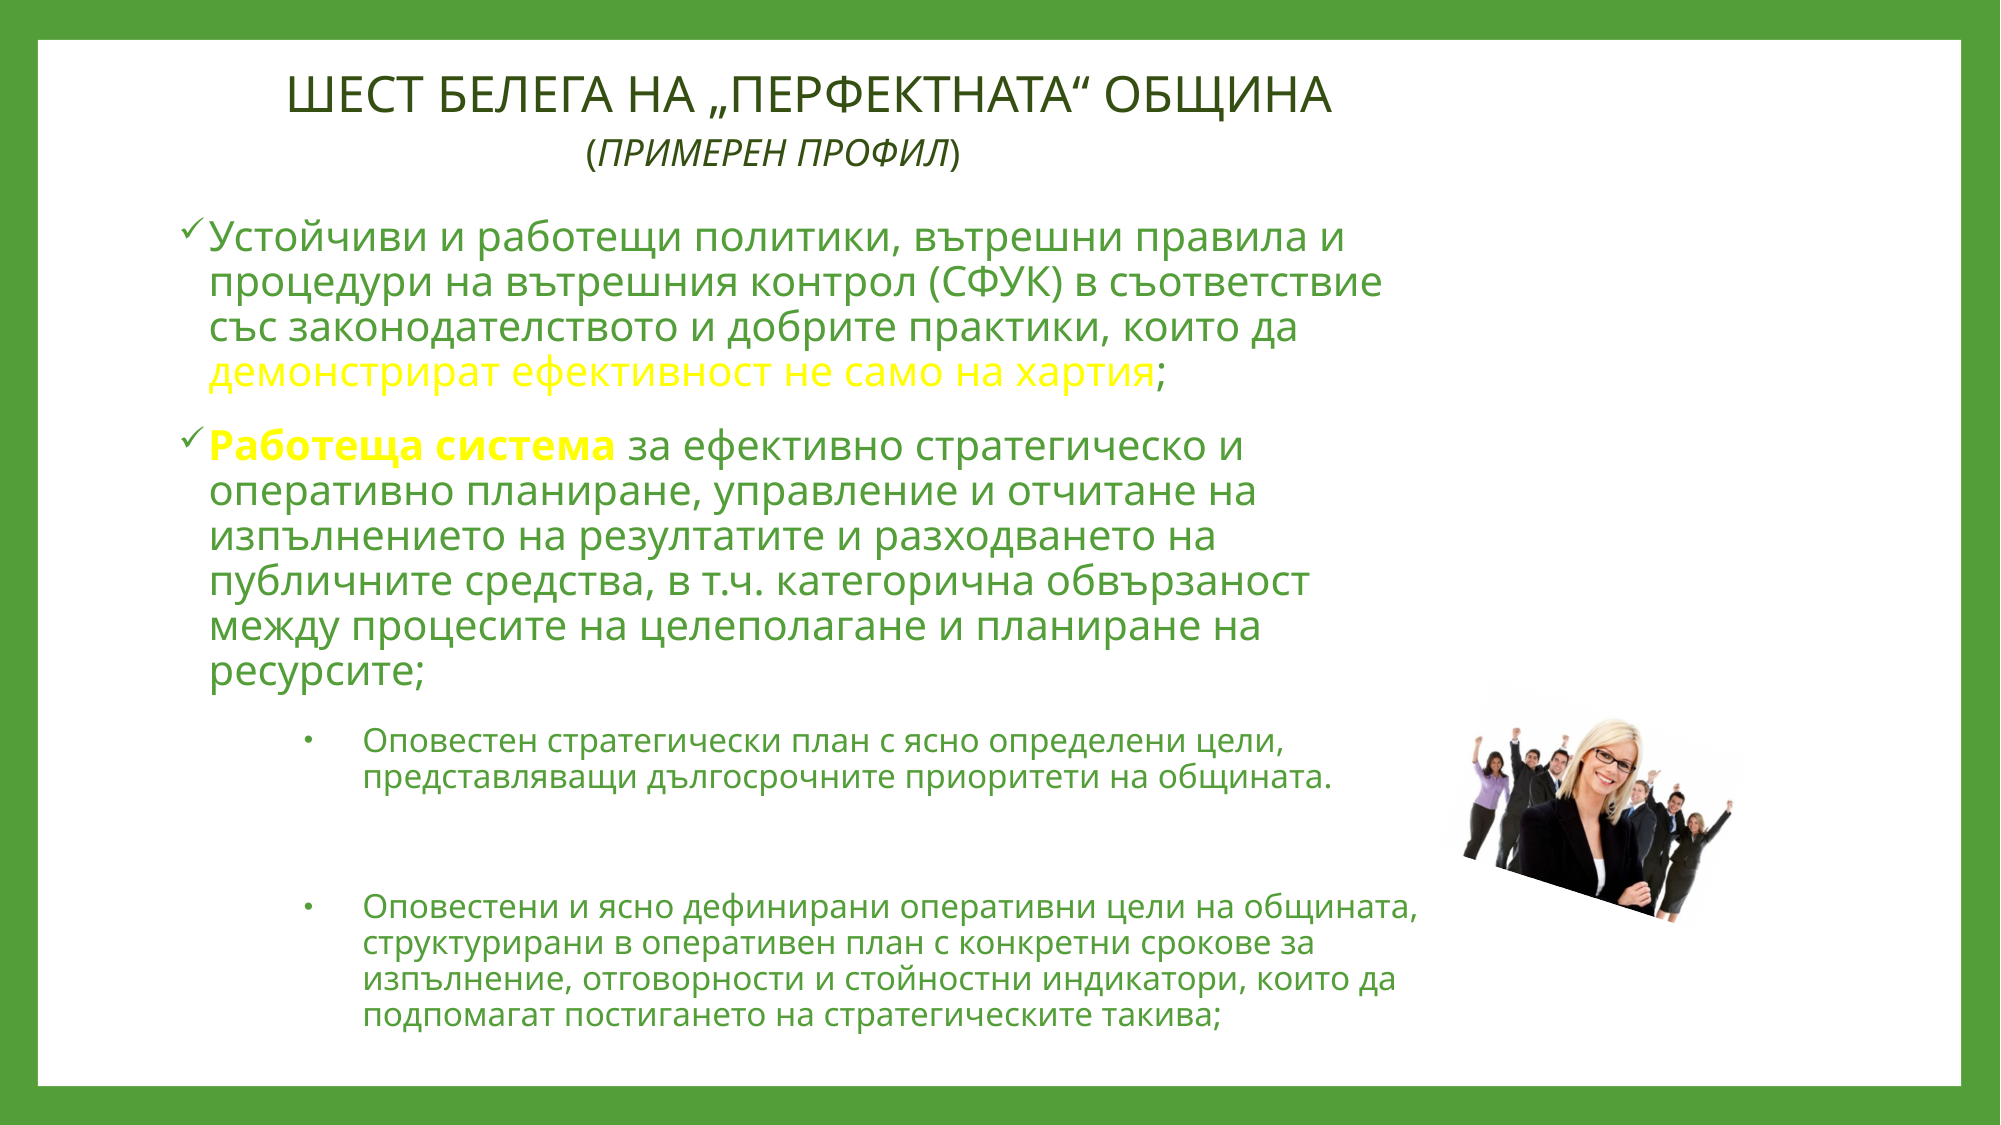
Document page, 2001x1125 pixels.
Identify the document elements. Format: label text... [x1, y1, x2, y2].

title ШЕСТ БЕЛЕГА НА „ПЕРФЕКТНАТА“ ОБЩИНА (ПРИМЕРЕН ПРОФИЛ) [270, 54, 1778, 192]
picture [1439, 677, 1749, 929]
list Устойчиви и работещи политики, вътрешни правила и процедури на вътрешния контрол (СФУК) в съответствие със законодателството и добрите практики, които да демонстрират ефективност не само на хартия; Работеща система за ефективно стратегическо и оперативно планиране, управление и отчитане на изпълнението на резултатите и разходването на публичните средства, в т.ч. категорична обвързаност между процесите на целеполагане и планиране на ресурсите; Оповестен стратегически план с ясно определени цели, представляващи дългосрочните приоритети на общината. Оповестени и ясно дефинирани оперативни цели на общината, структурирани в оперативен план с конкретни срокове за изпълнение, отговорности и стойностни индикатори, които да подпомагат постигането на стратегическите такива; [156, 207, 1465, 1063]
